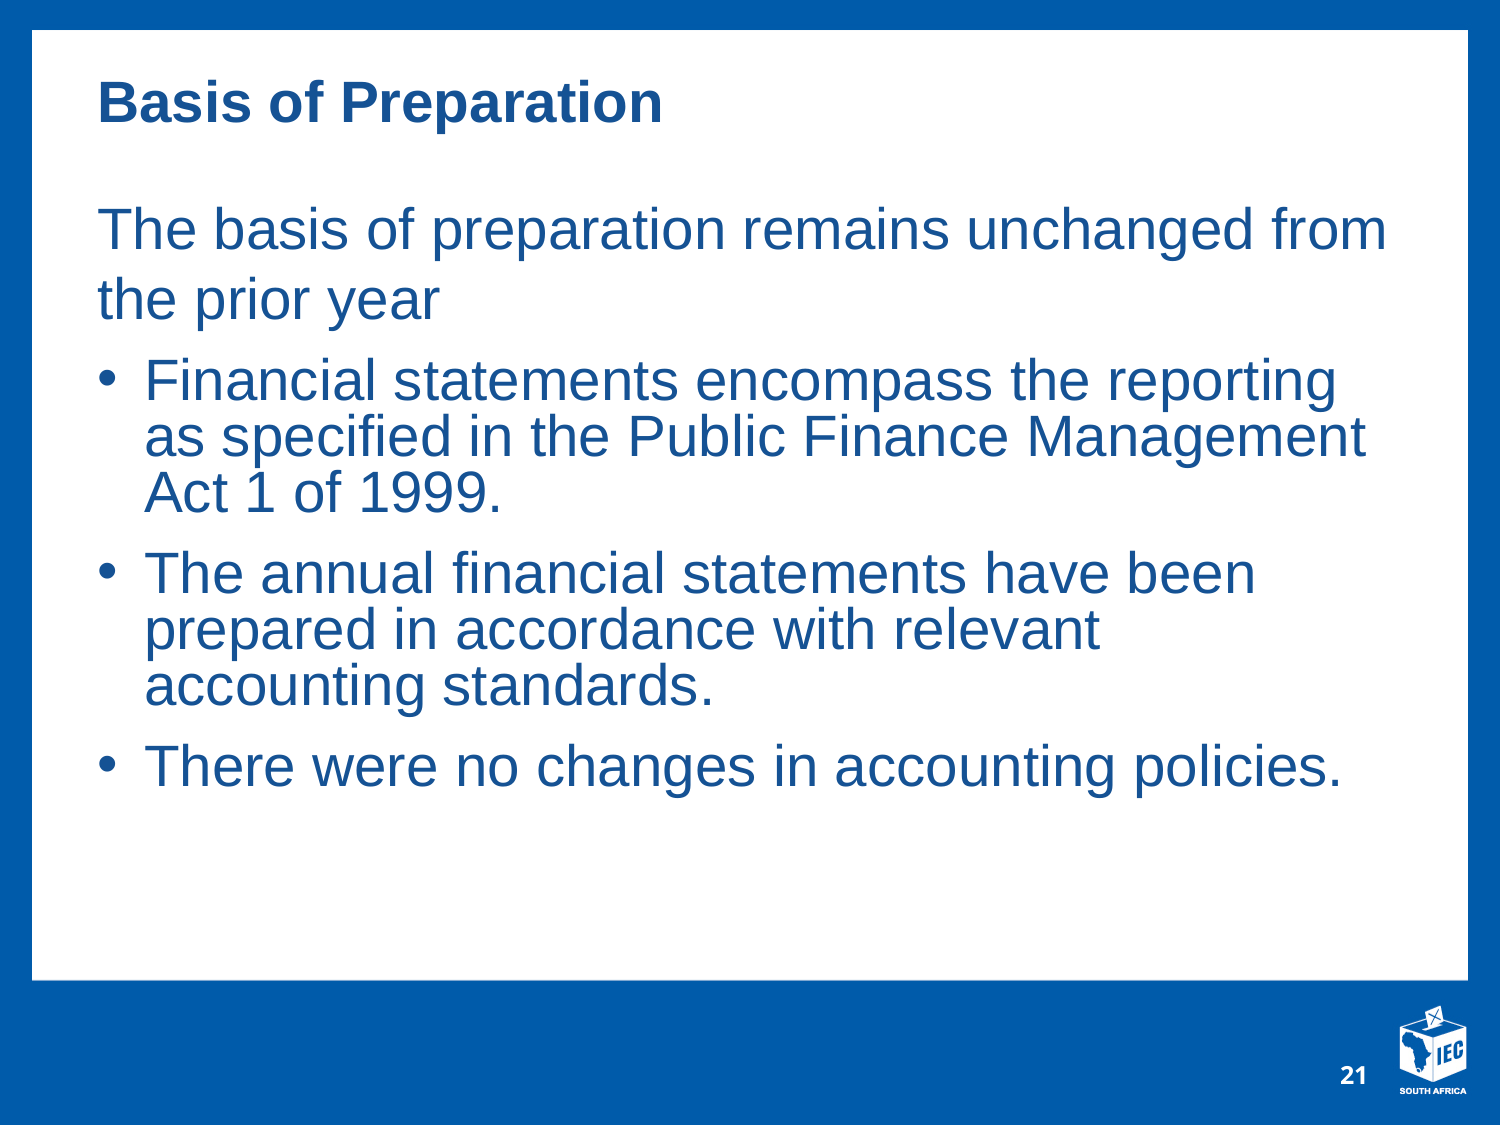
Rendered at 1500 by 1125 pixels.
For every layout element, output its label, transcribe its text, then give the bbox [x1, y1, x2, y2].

slide_number 21 [1033, 1046, 1384, 1107]
text_box Basis of Preparation [82, 57, 1409, 142]
picture [0, 0, 1500, 1125]
text_box The basis of preparation remains unchanged from the prior year Financial statements encompass the reporting as specified in the Public Finance Management Act 1 of 1999. The annual financial statements have been prepared in accordance with relevant accounting standards. There were no changes in accounting policies. [82, 183, 1415, 888]
